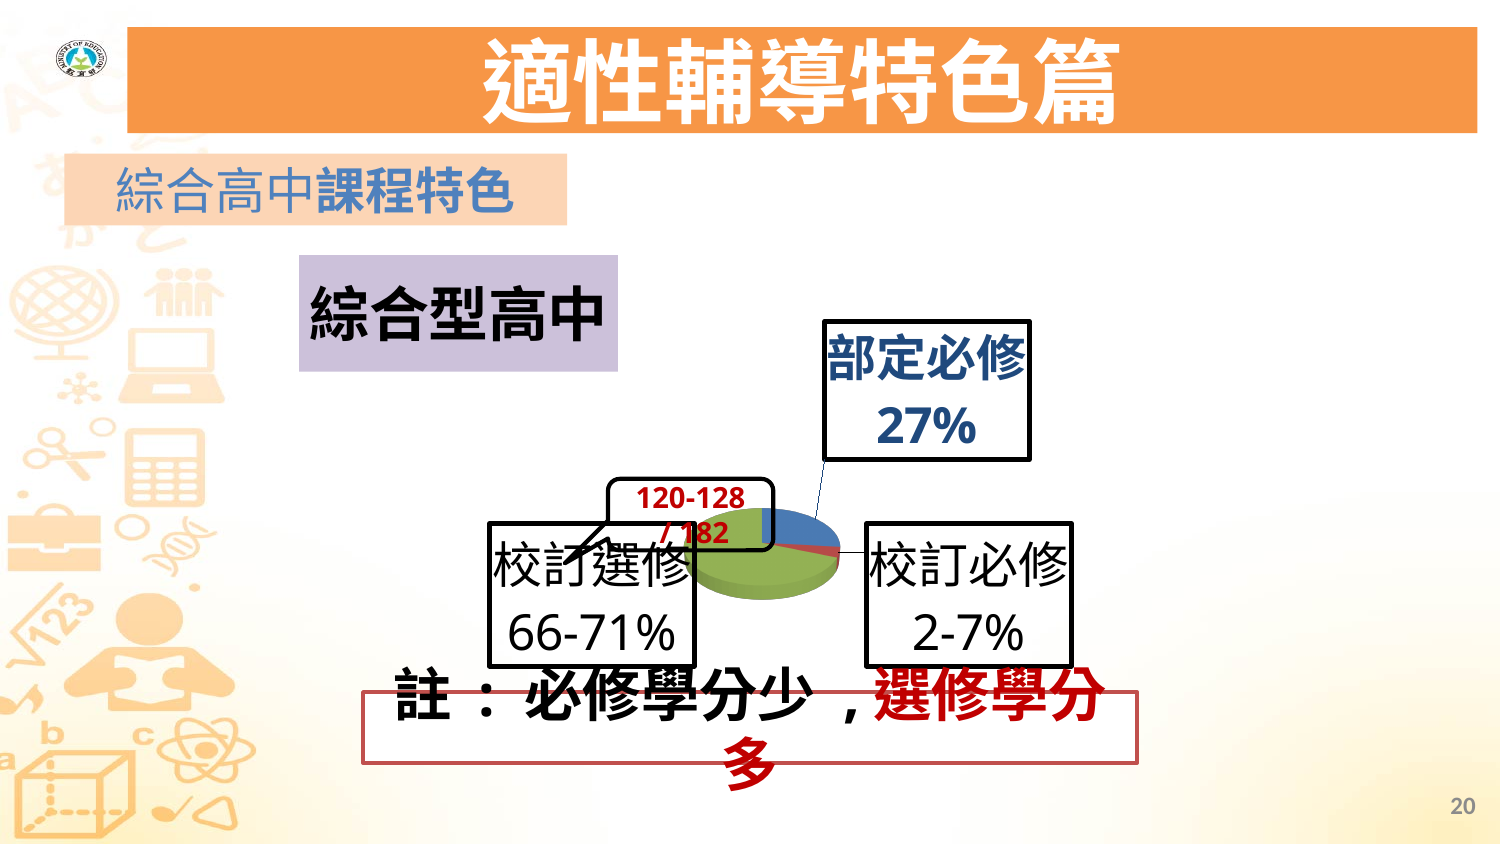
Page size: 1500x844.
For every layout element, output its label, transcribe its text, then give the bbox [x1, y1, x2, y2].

text_box 註 : 必修學分少 ,選修學分多 [361, 690, 1139, 765]
text_box 綜合高中課程特色 [64, 153, 568, 226]
title 適性輔導特色篇 [127, 27, 1478, 134]
picture [0, 0, 1500, 844]
slide_number 20 [1140, 782, 1491, 827]
chart [147, 243, 1389, 669]
